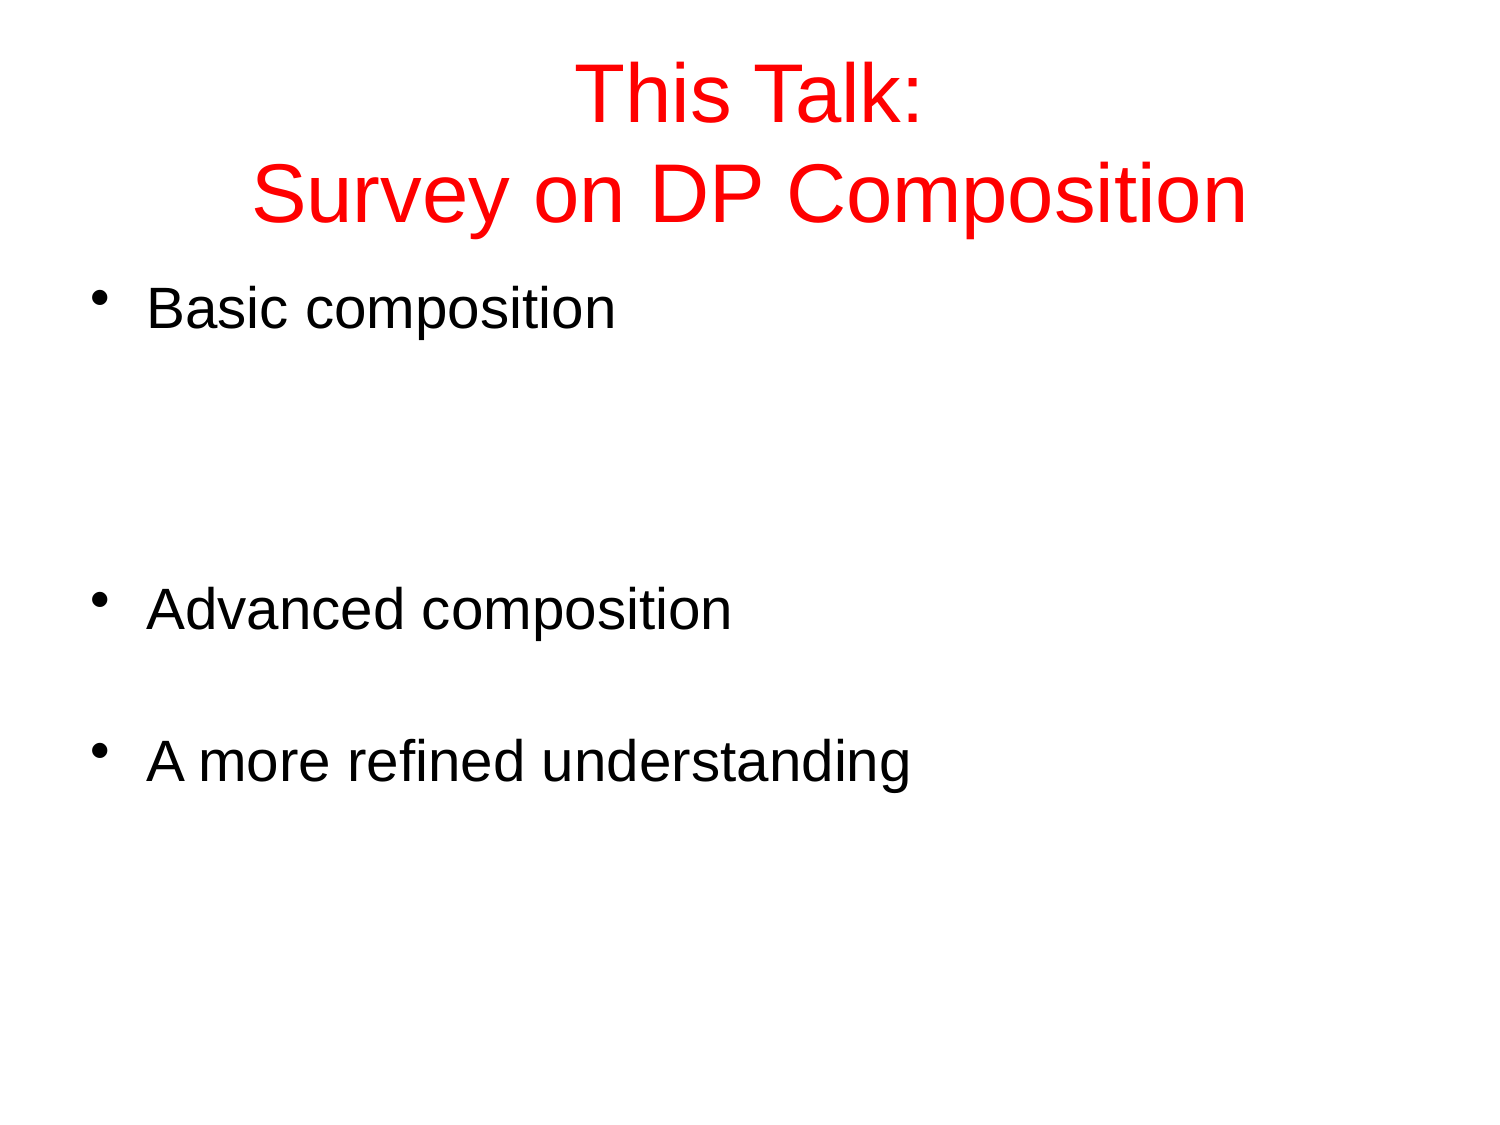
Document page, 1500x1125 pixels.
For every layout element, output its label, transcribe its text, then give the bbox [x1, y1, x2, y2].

title This Talk: Survey on DP Composition [75, 45, 1425, 233]
list Basic composition Advanced composition A more refined understanding [75, 262, 1425, 1075]
